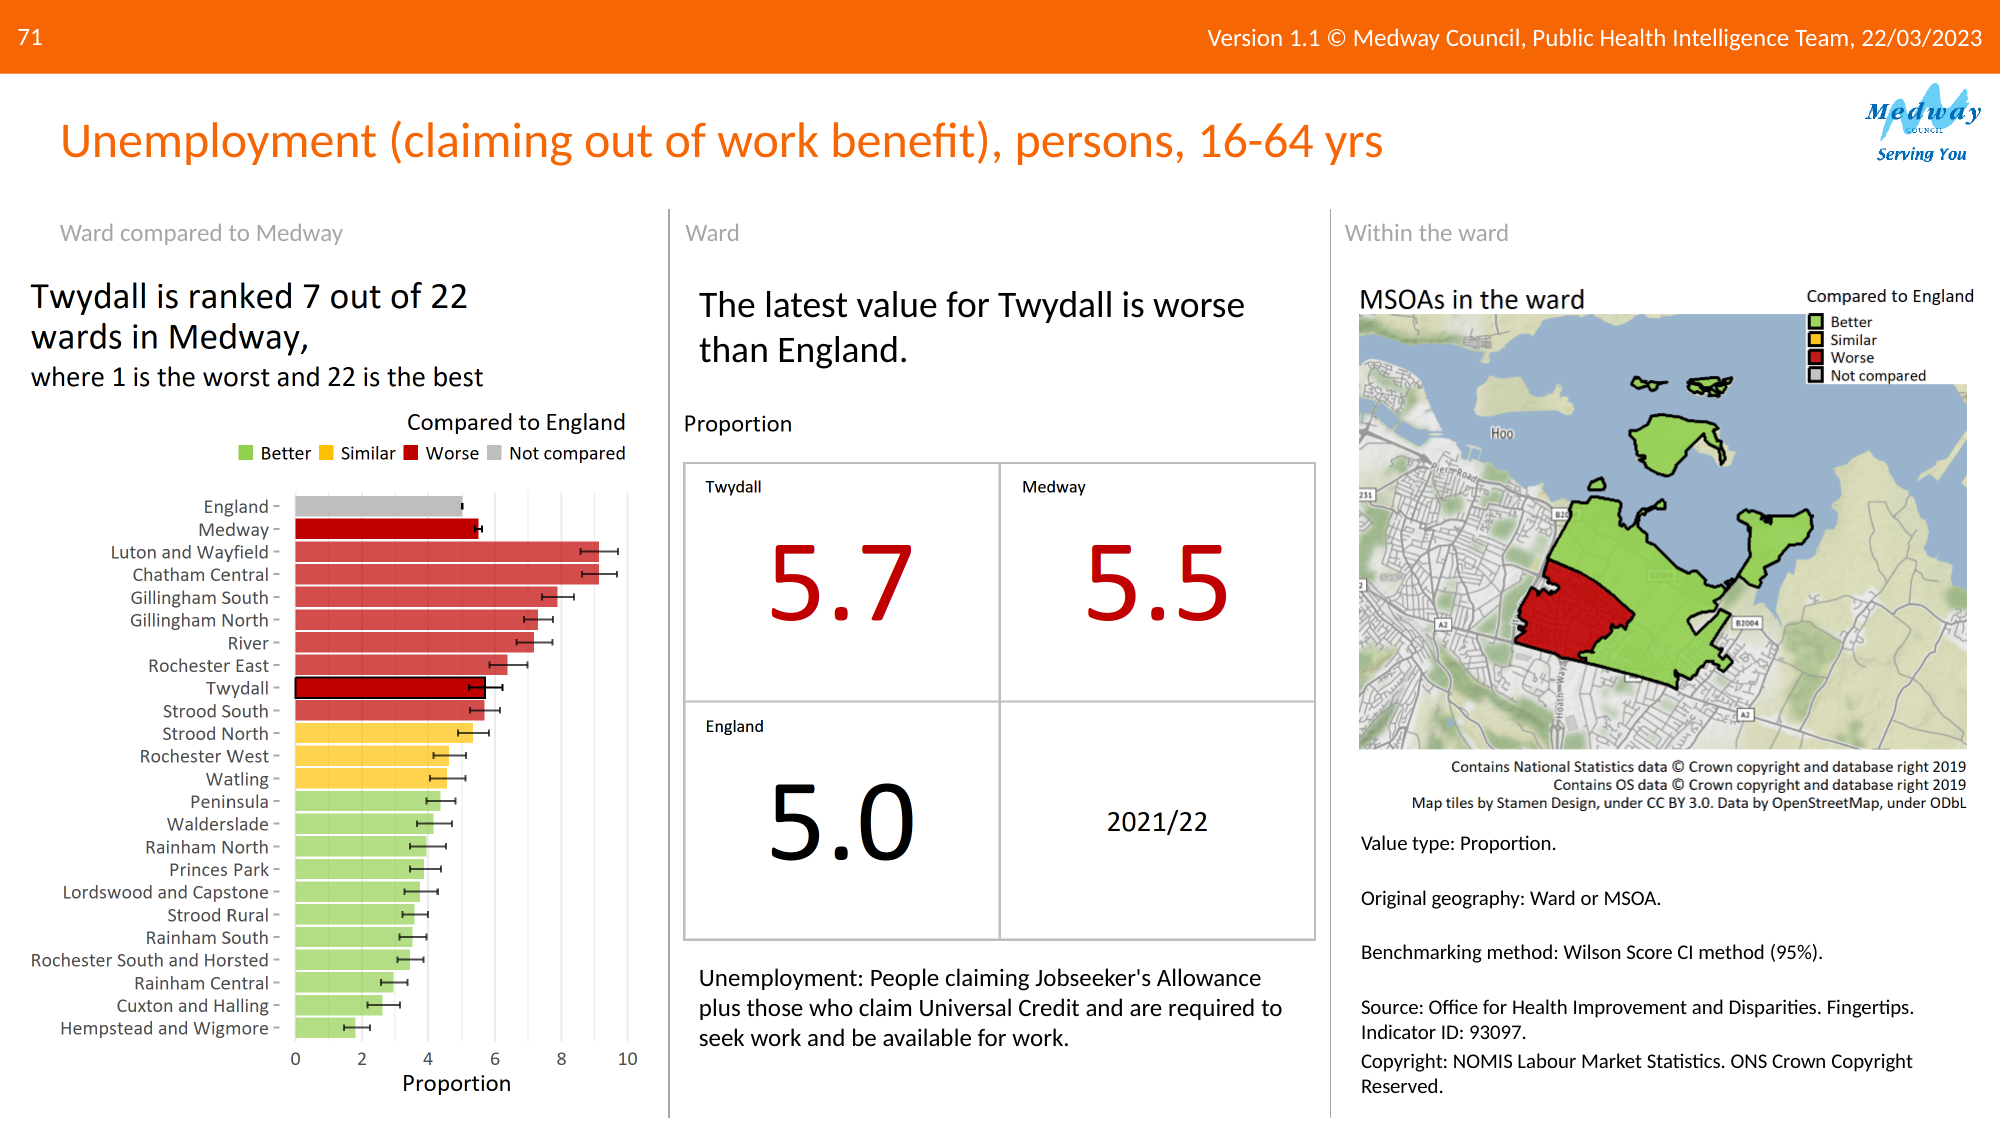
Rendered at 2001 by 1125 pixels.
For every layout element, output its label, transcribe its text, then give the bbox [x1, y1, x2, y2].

slide_number 71 [2, 5, 239, 66]
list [683, 403, 1316, 941]
list Version 1.1 © Medway Council, Public Health Intelligence Team, 22/03/2023 [881, 2, 2000, 72]
picture [1866, 83, 1981, 162]
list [19, 271, 646, 1107]
title Unemployment (claiming out of work benefit), persons, 16-64 yrs [45, 83, 1866, 191]
list Value type: Proportion. Original geography: Ward or MSOA. Benchmarking method: Wilson Score CI method (95%). Source: Office for Health Improvement and Disparities. Fingertips. Indicator ID: 93097. Copyright: NOMIS Labour Market Statistics. ONS Crown Copyright Reserved. [1346, 822, 1981, 1106]
list Unemployment: People claiming Jobseeker's Allowance plus those who claim Universal Credit and are required to seek work and be available for work. [683, 954, 1316, 1106]
list The latest value for Twydall is worse than England. [684, 272, 1316, 386]
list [1345, 278, 1981, 811]
